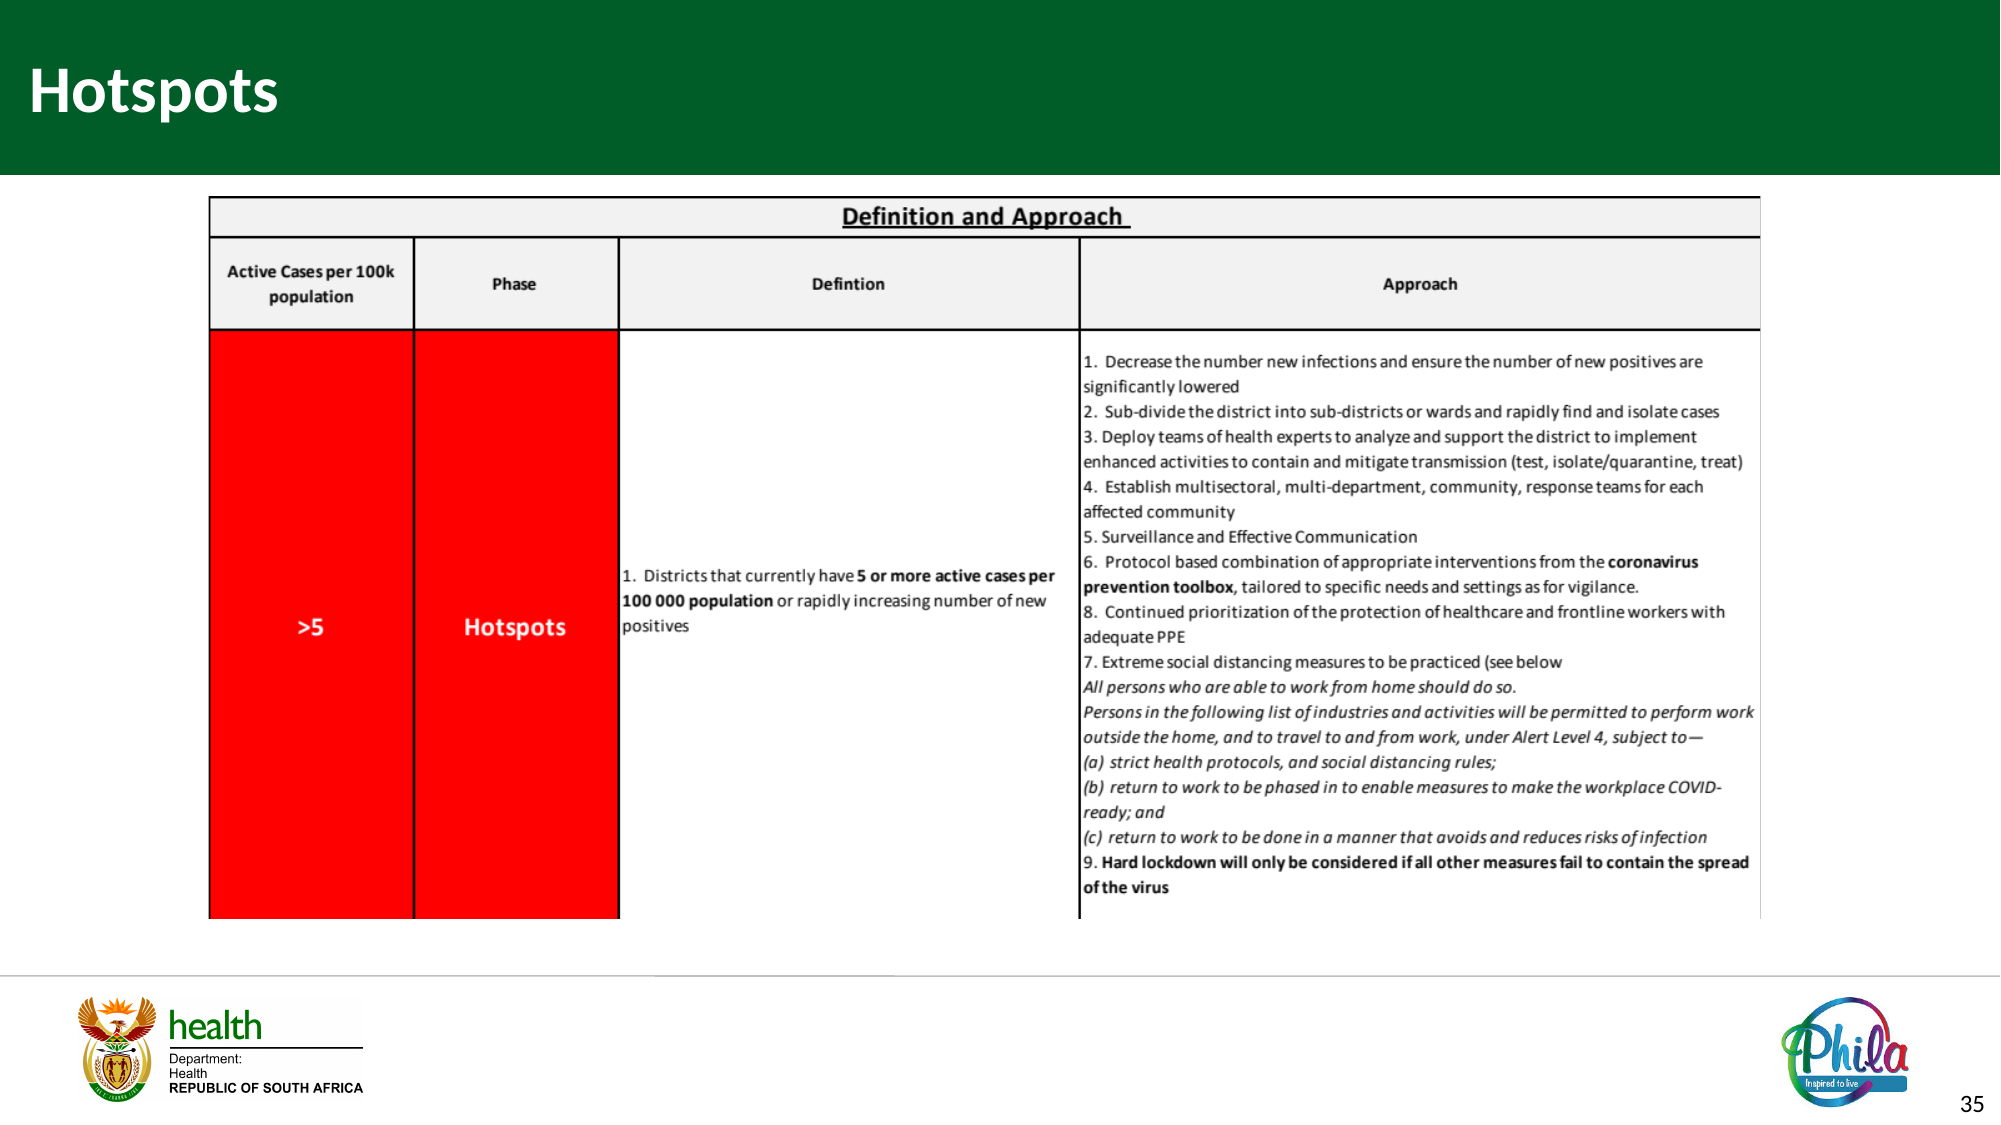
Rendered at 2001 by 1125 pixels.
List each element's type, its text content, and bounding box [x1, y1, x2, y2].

picture [78, 997, 363, 1102]
text_box Hotspots [0, 0, 1872, 173]
slide_number 35 [1929, 1083, 2000, 1125]
picture [1756, 997, 1933, 1109]
picture [208, 195, 1761, 920]
